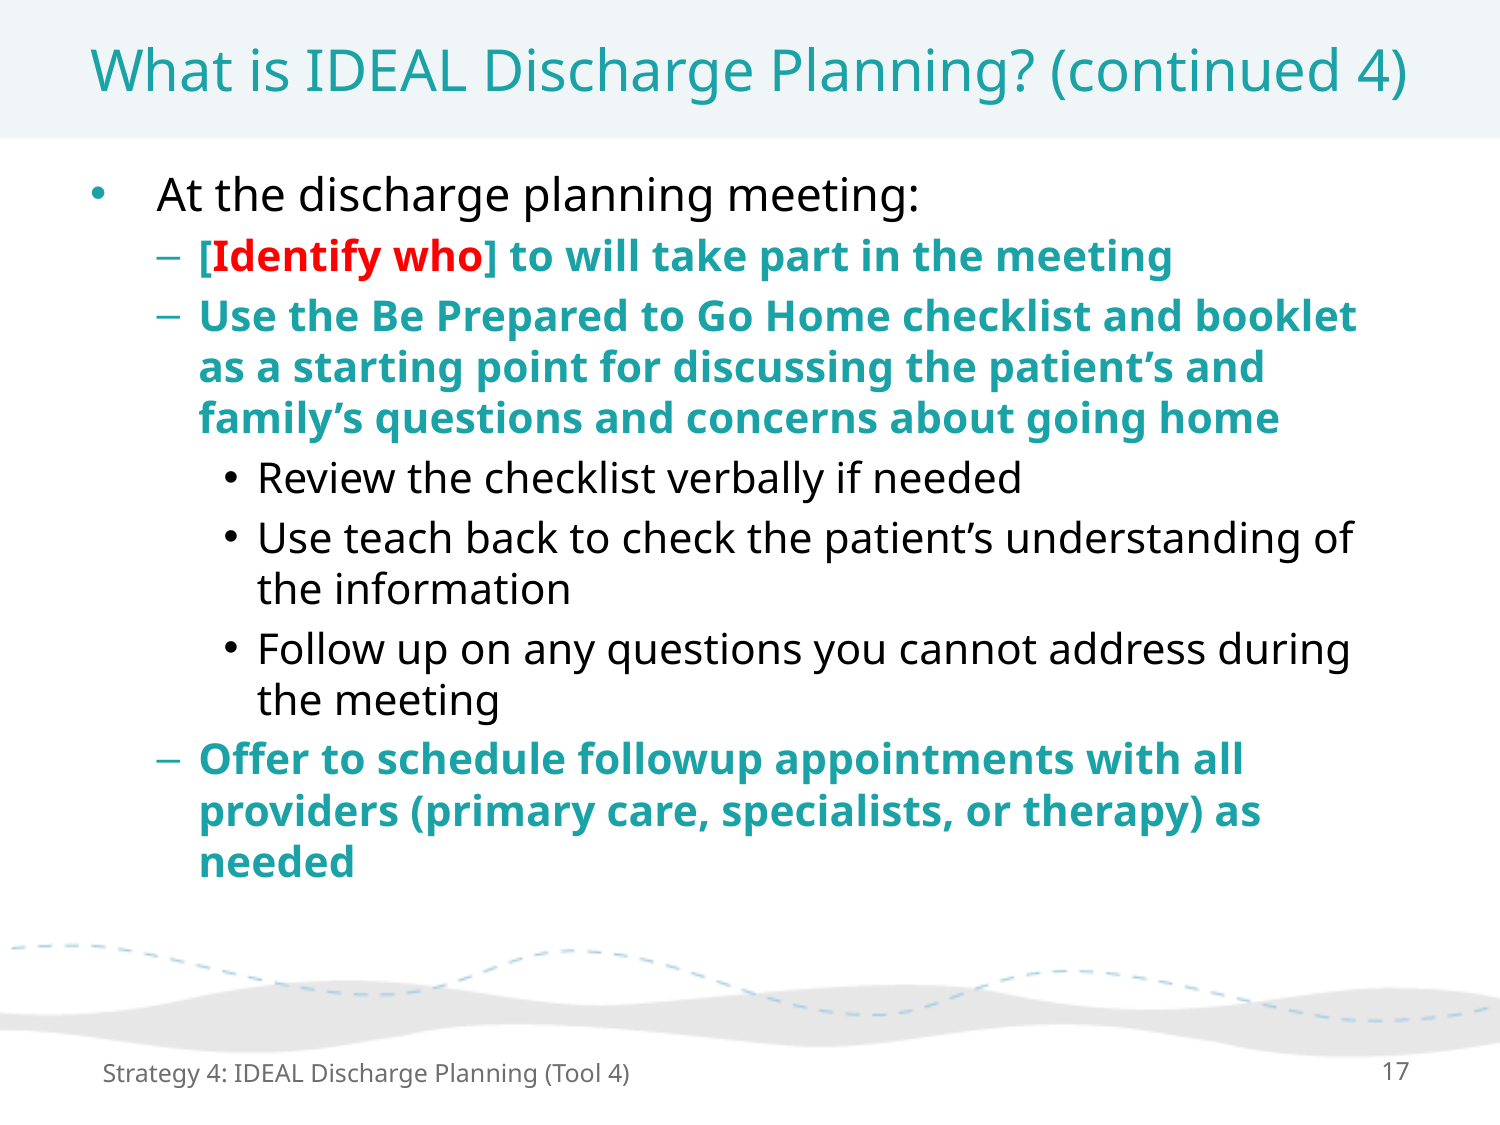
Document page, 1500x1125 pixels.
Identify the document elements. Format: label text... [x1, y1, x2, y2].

picture [0, 0, 1500, 1125]
list At the discharge planning meeting: [Identify who] to will take part in the meeting Use the Be Prepared to Go Home checklist and booklet as a starting point for discussing the patient’s and family’s questions and concerns about going home Review the checklist verbally if needed Use teach back to check the patient’s understanding of the information Follow up on any questions you cannot address during the meeting Offer to schedule followup appointments with all providers (primary care, specialists, or therapy) as needed [75, 157, 1425, 900]
title What is IDEAL Discharge Planning? (continued 4) [75, 0, 1475, 138]
footer Strategy 4: IDEAL Discharge Planning (Tool 4) [87, 1042, 763, 1103]
slide_number 17 [1074, 1042, 1425, 1103]
